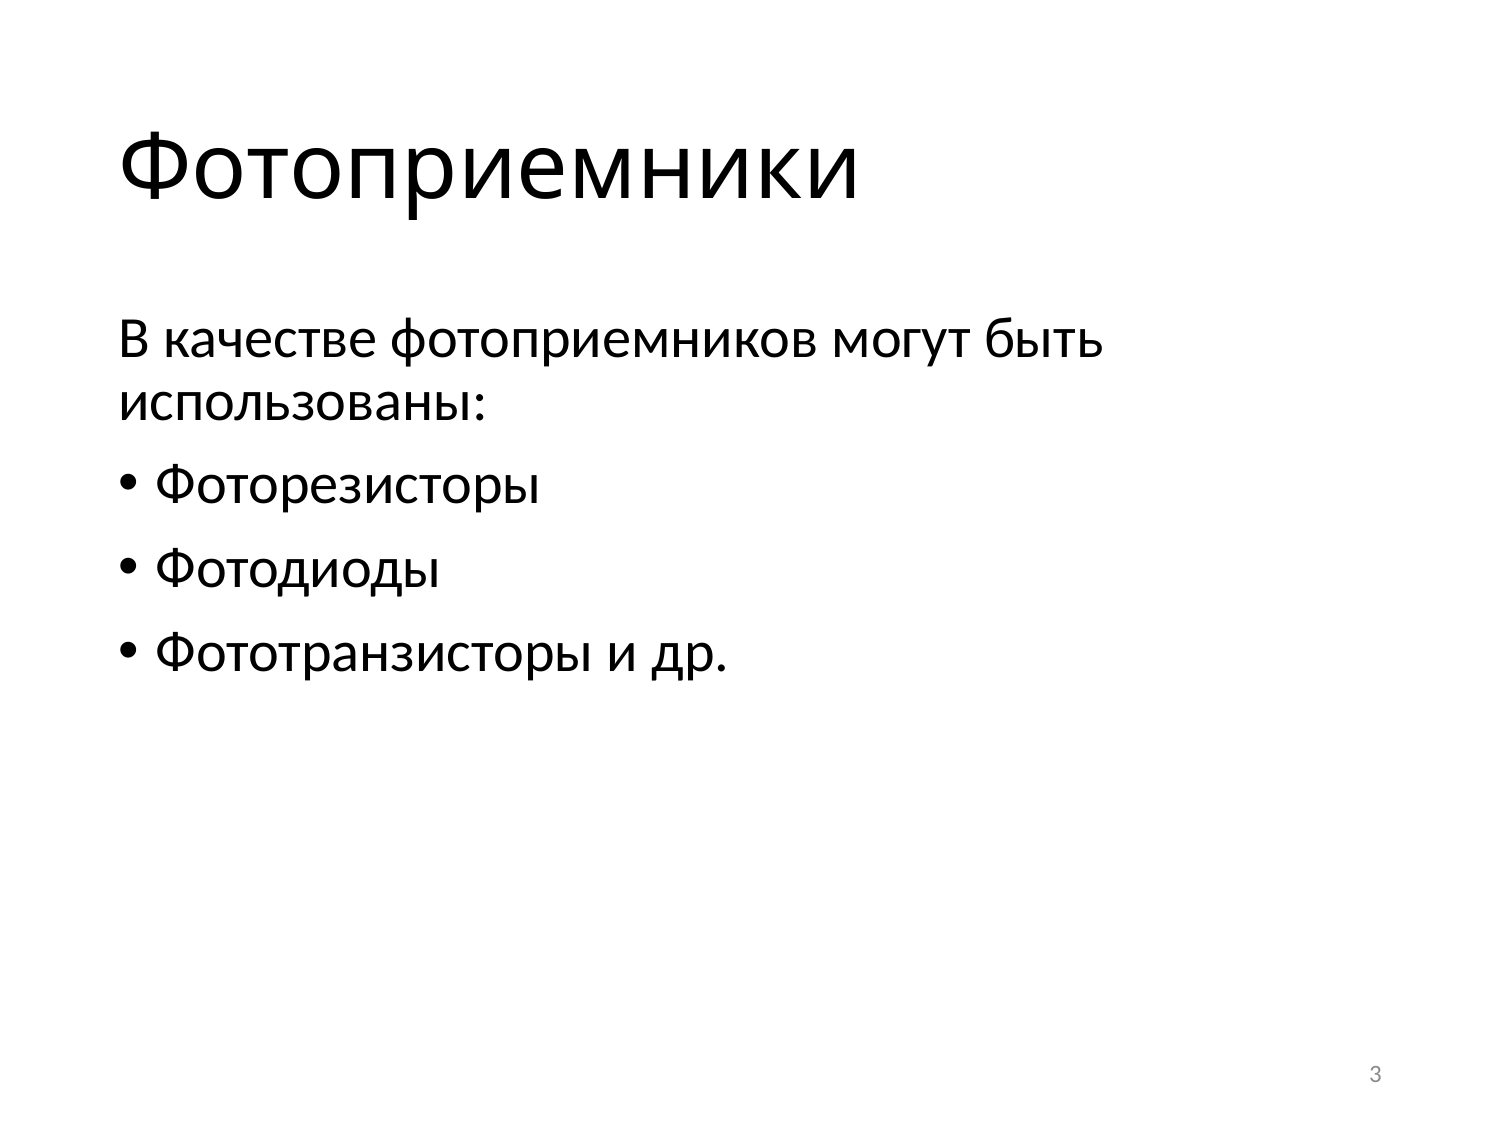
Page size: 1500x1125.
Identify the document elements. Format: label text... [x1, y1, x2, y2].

title Фотоприемники [103, 59, 1397, 278]
list В качестве фотоприемников могут быть использованы: Фоторезисторы Фотодиоды Фототранзисторы и др. [103, 299, 1397, 1014]
slide_number 3 [1059, 1042, 1397, 1103]
